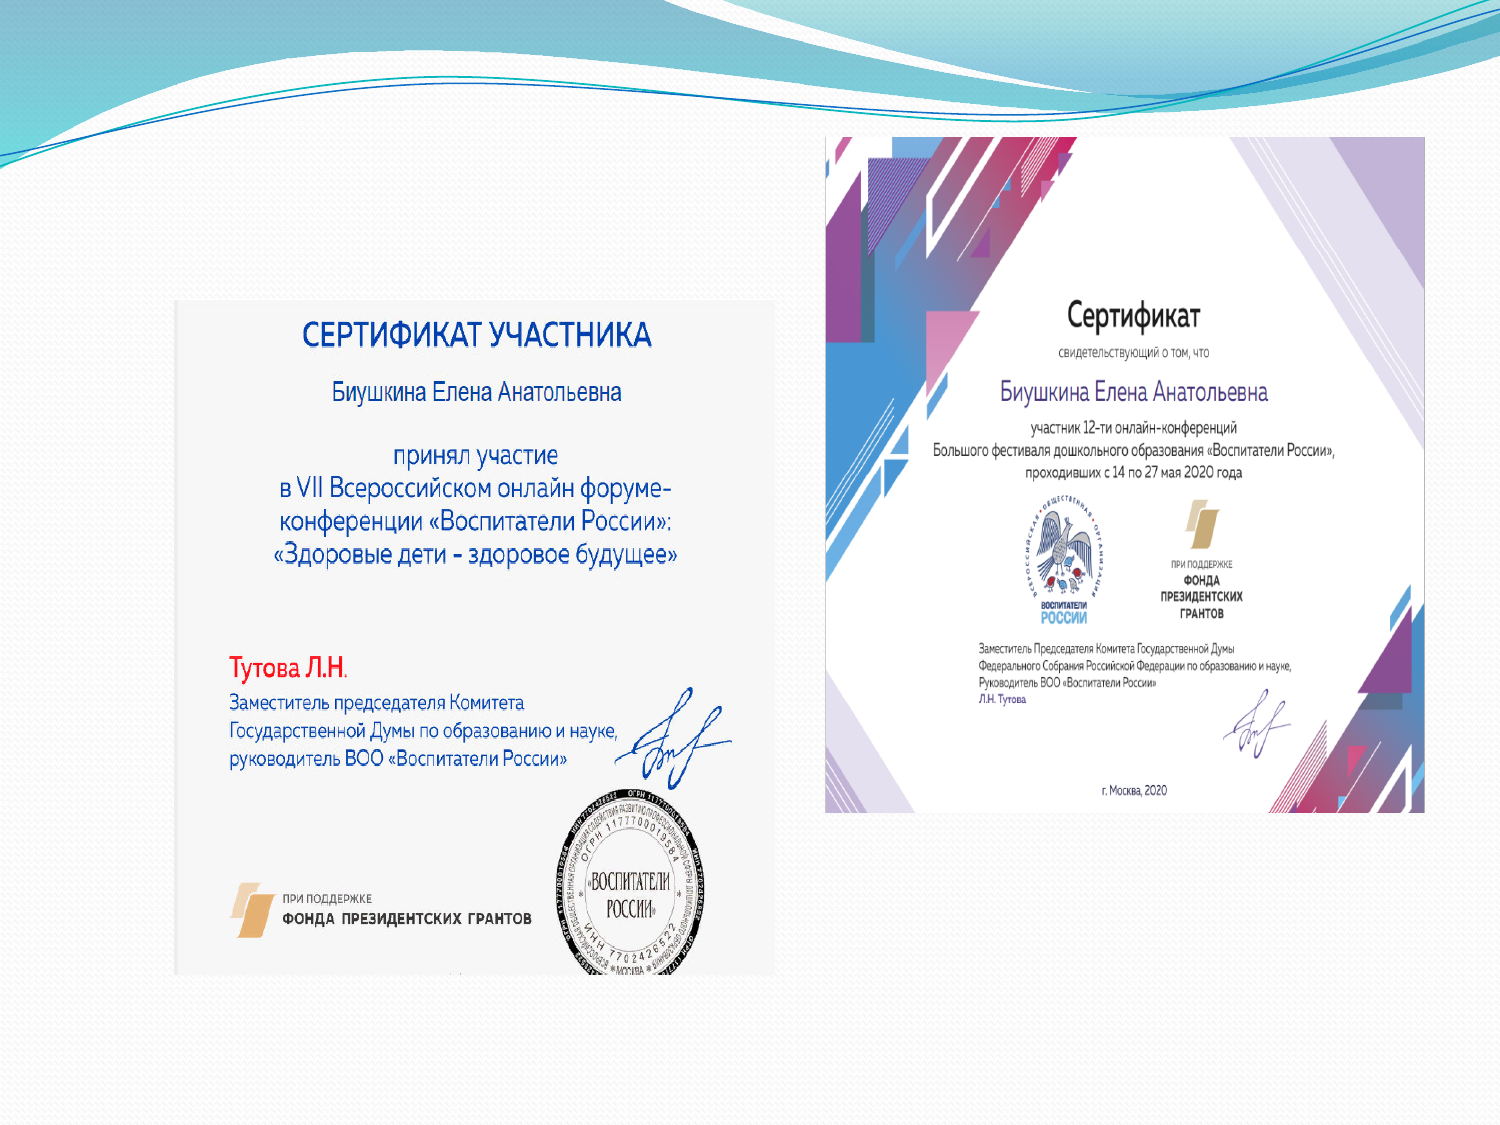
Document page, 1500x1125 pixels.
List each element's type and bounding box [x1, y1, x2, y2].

picture [174, 299, 776, 976]
list [824, 137, 1426, 813]
